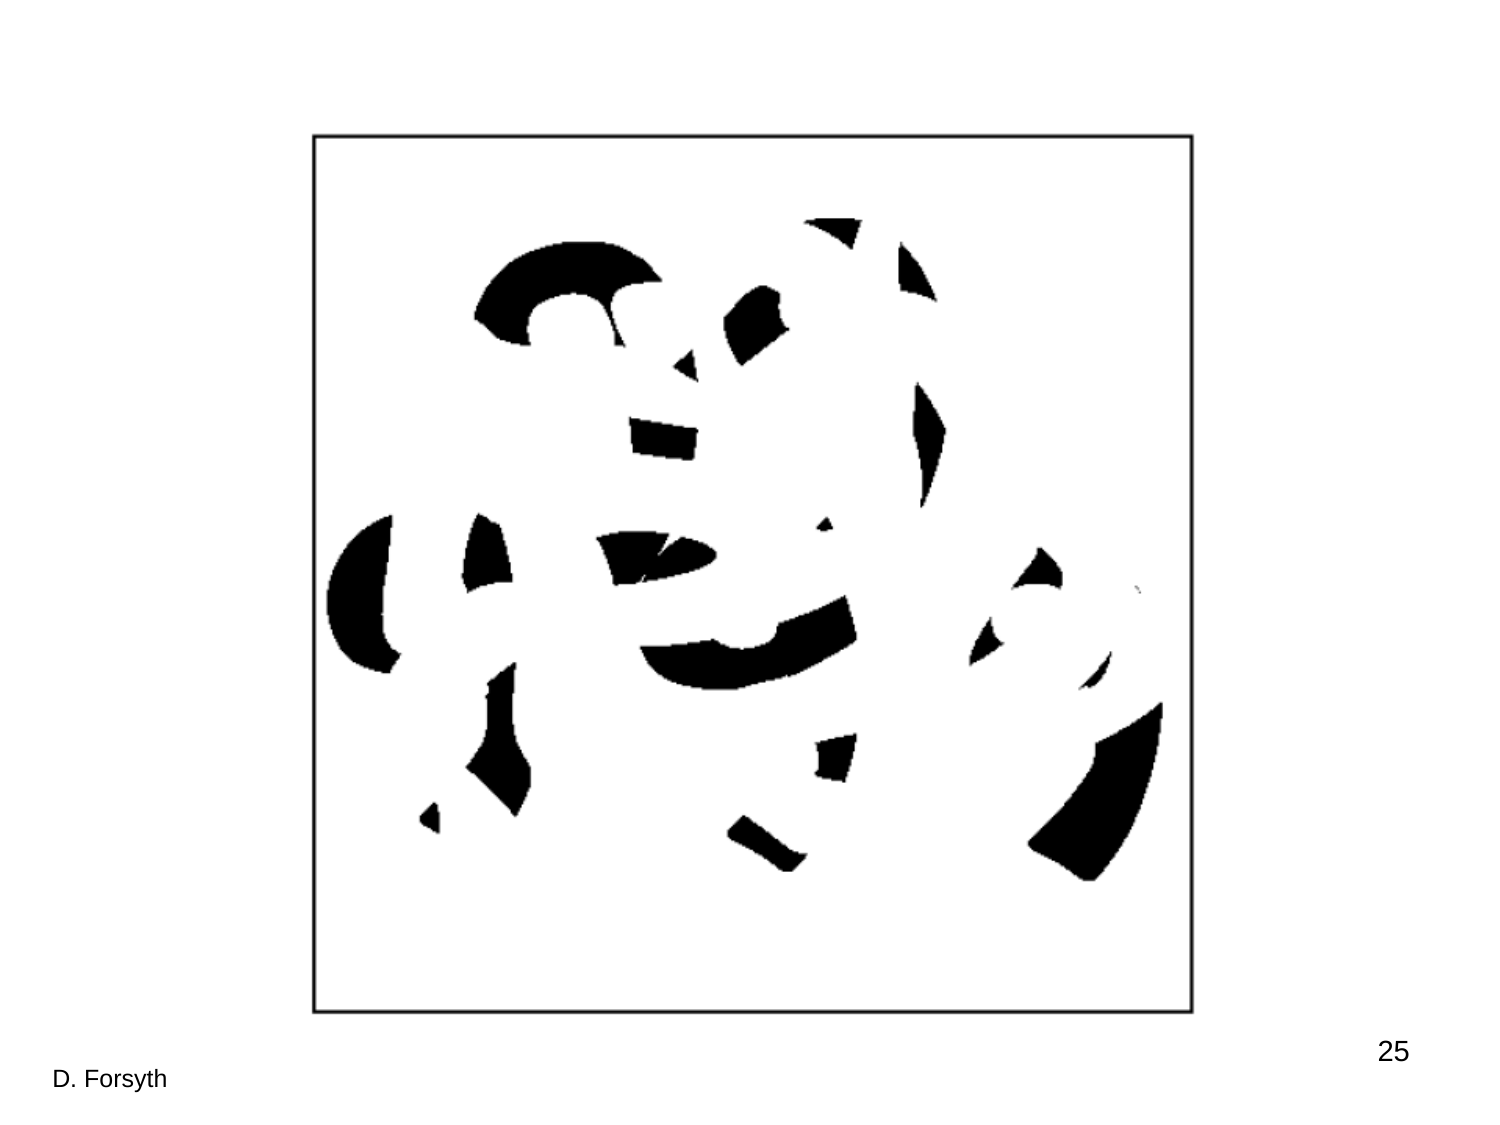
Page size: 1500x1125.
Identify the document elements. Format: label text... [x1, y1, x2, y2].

text_box D. Forsyth [37, 1054, 363, 1100]
slide_number 25 [1074, 1024, 1426, 1103]
picture [299, 124, 1201, 1026]
